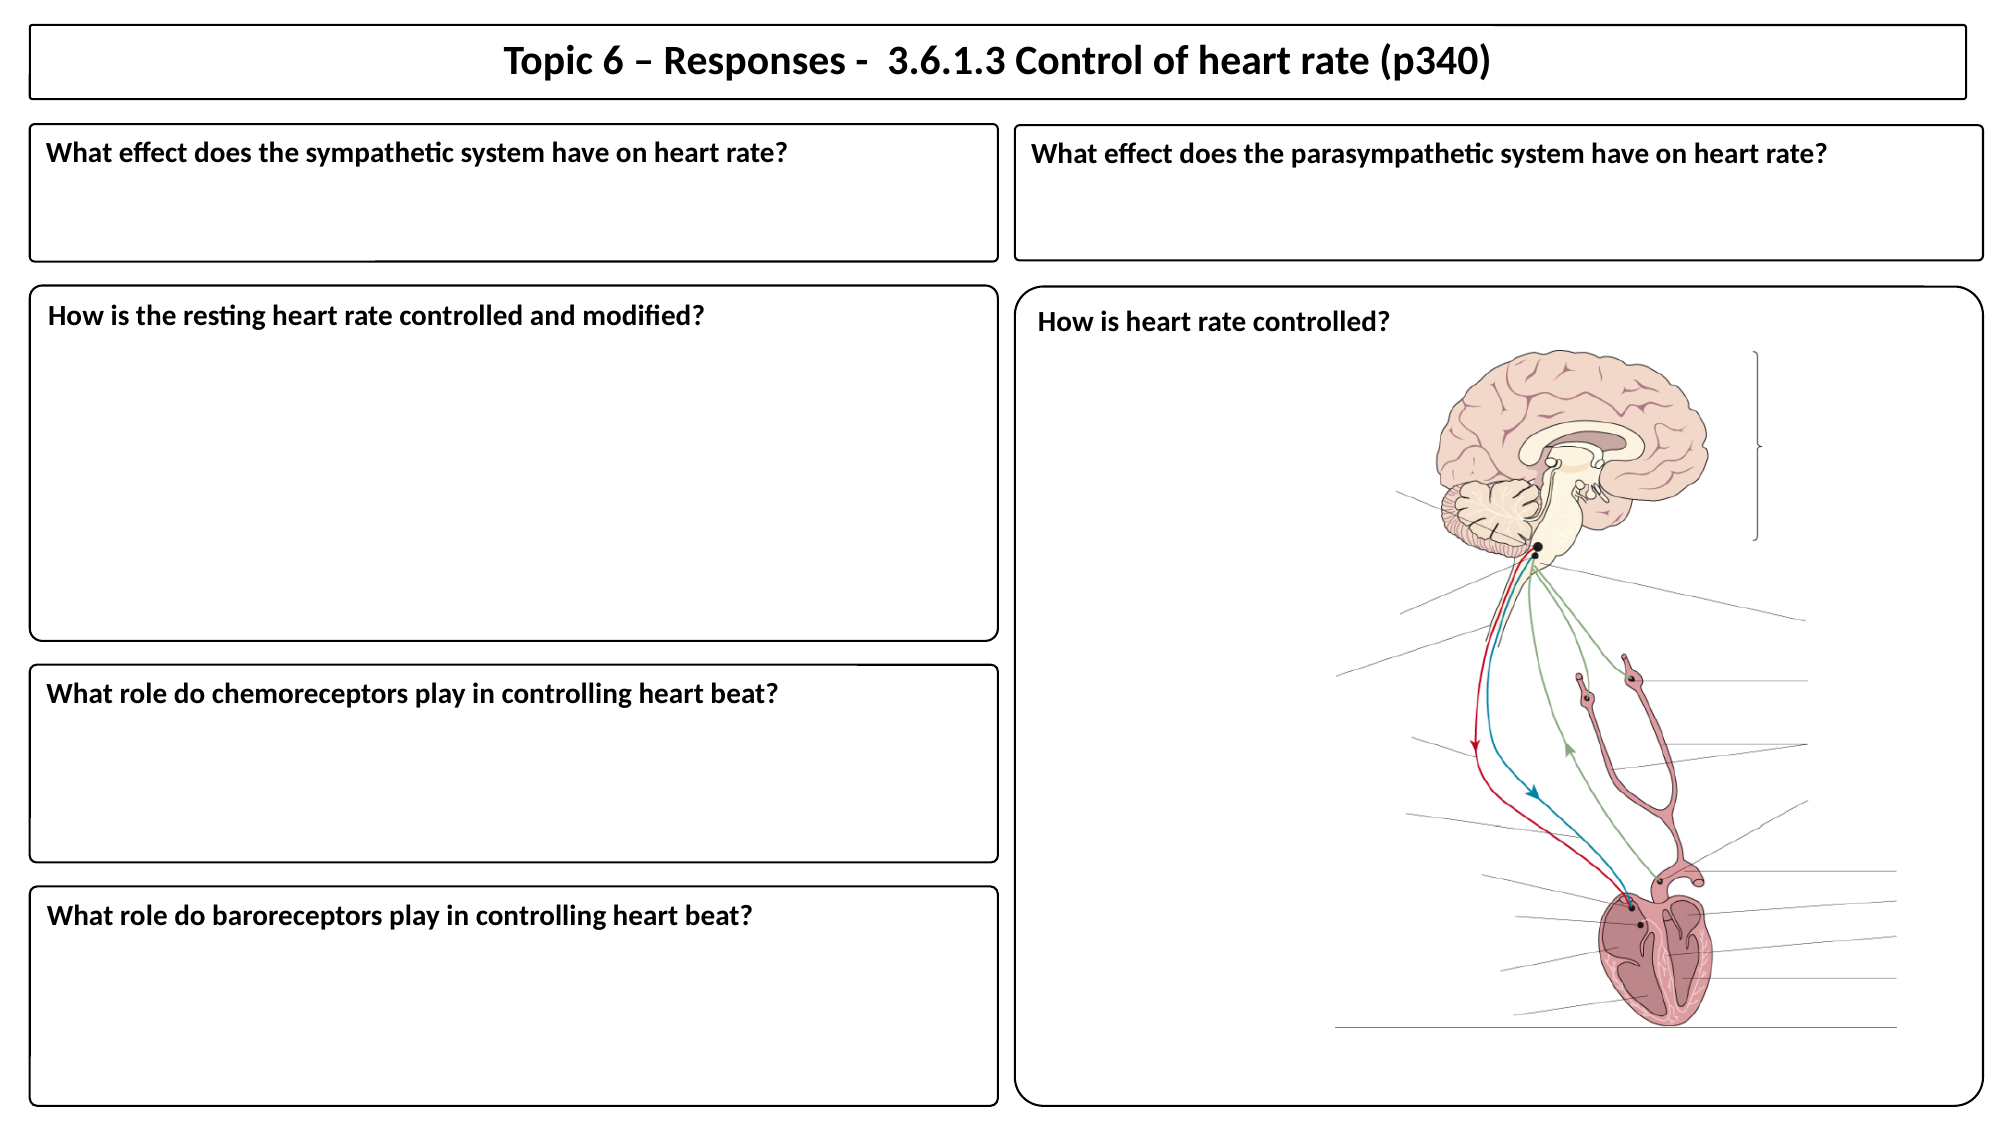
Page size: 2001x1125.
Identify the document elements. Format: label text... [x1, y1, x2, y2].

text_box How is the resting heart rate controlled and modified? [28, 284, 999, 642]
picture [1304, 299, 1933, 1064]
text_box Topic 6 – Responses - 3.6.1.3 Control of heart rate (p340) [28, 23, 1968, 101]
text_box What effect does the sympathetic system have on heart rate? [28, 123, 999, 263]
text_box What role do baroreceptors play in controlling heart beat? [28, 885, 999, 1107]
text_box What effect does the parasympathetic system have on heart rate? [1013, 124, 1985, 262]
text_box What role do chemoreceptors play in controlling heart beat? [28, 663, 999, 864]
text_box How is heart rate controlled? [1013, 285, 1985, 1107]
